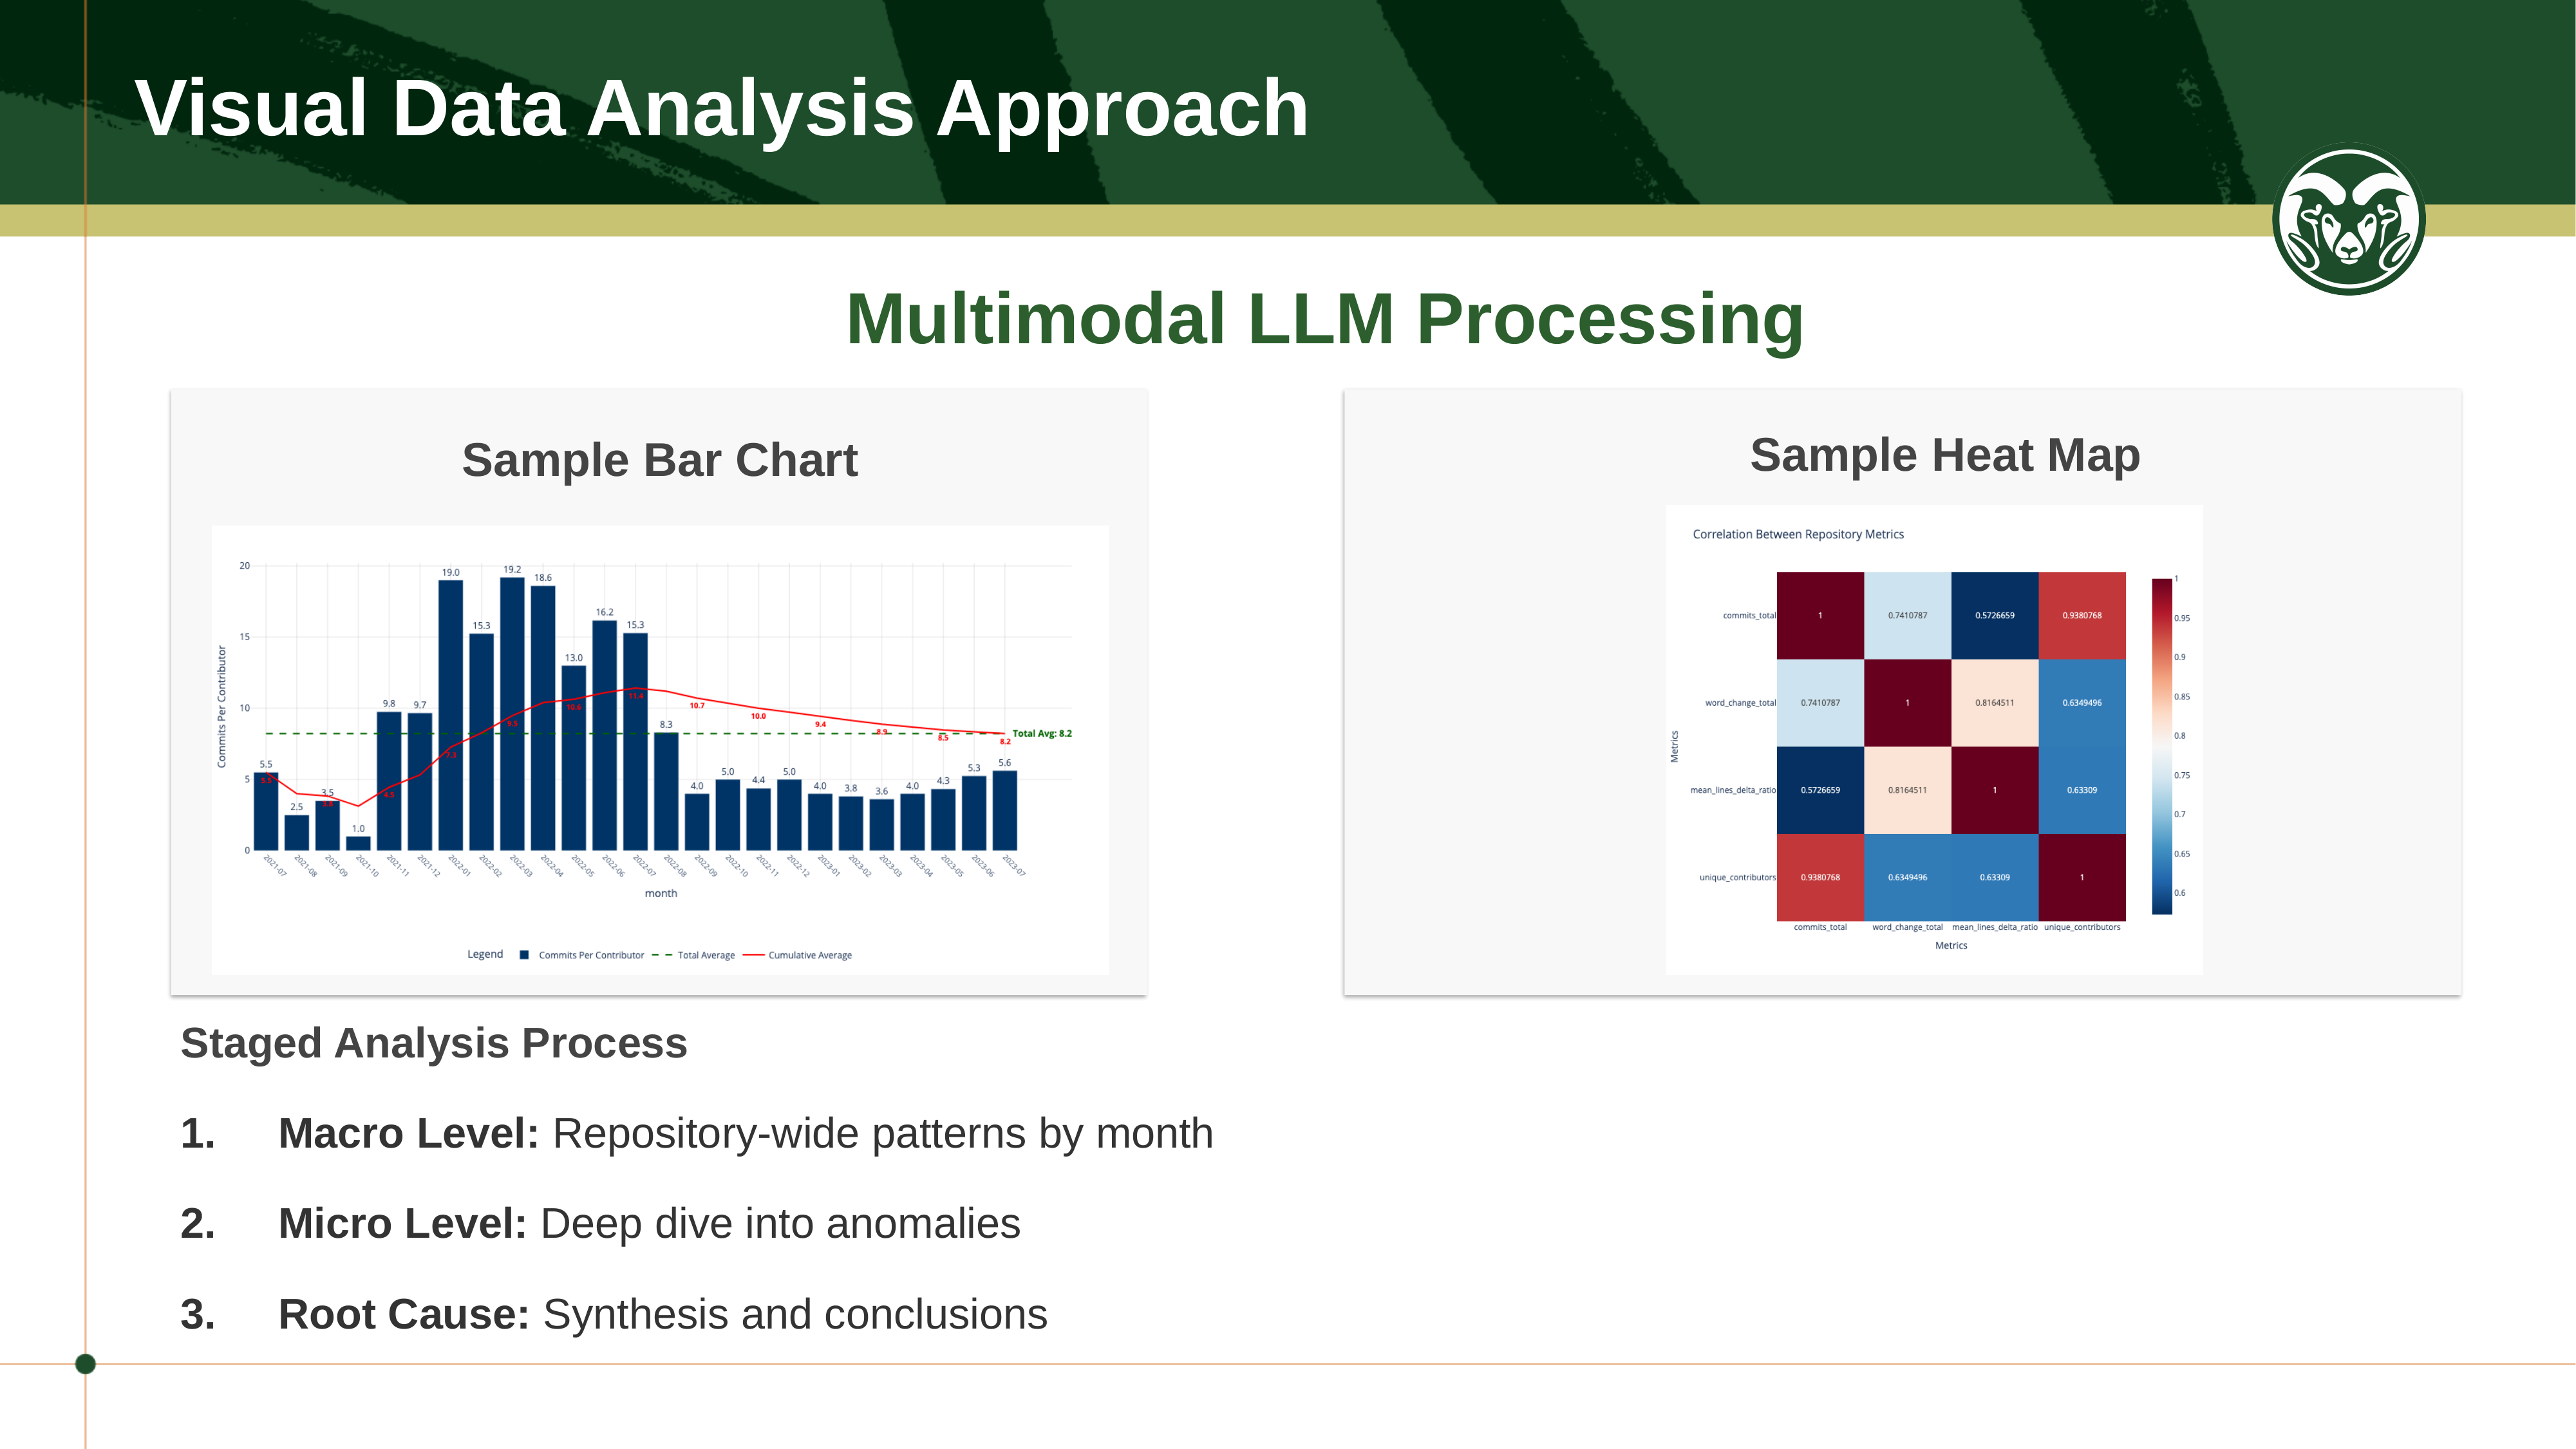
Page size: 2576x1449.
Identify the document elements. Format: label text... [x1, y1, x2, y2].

text_box Sample Heat Map [1709, 419, 2184, 486]
picture [0, 0, 2576, 1449]
list Staged Analysis Process Macro Level: Repository-wide patterns by month Micro Level: Deep dive into anomalies Root Cause: Synthesis and conclusions [171, 995, 2482, 1349]
text_box [1344, 389, 2462, 996]
text_box [171, 389, 1148, 996]
title Multimodal LLM Processing [171, 261, 2482, 369]
text_box Visual Data Analysis Approach [124, 50, 1665, 156]
text_box Sample Bar Chart [423, 424, 898, 491]
